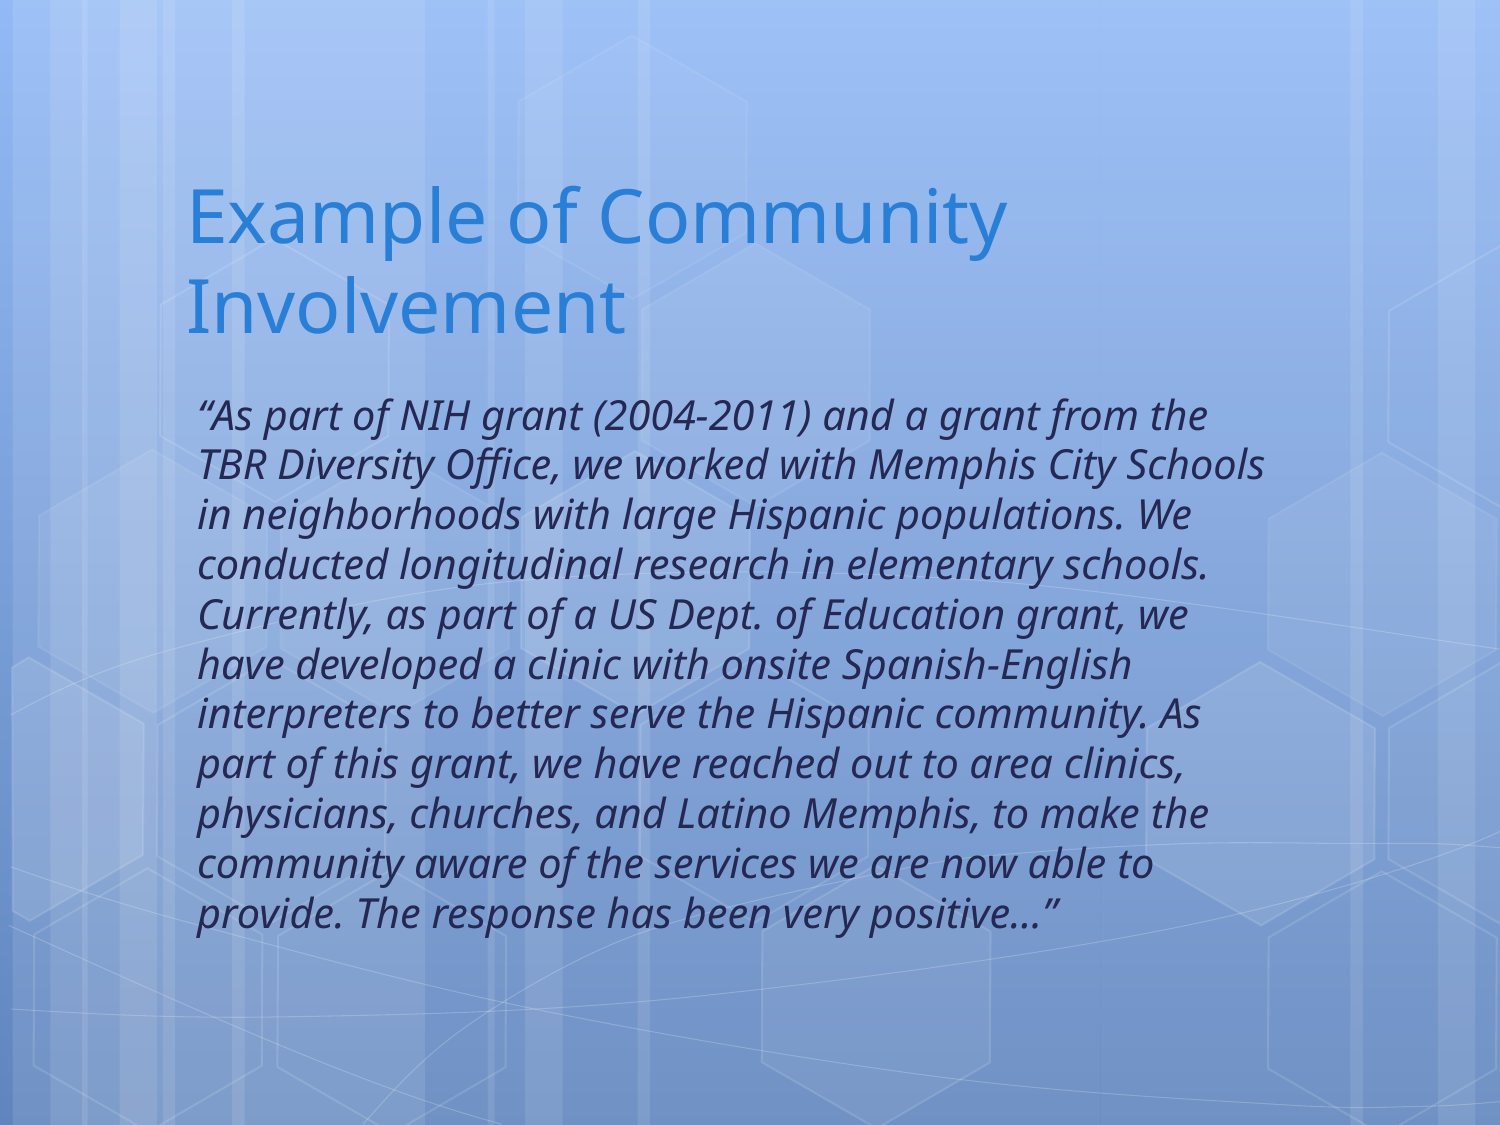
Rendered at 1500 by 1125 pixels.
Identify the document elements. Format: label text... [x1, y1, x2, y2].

list “As part of NIH grant (2004-2011) and a grant from the TBR Diversity Office, we worked with Memphis City Schools in neighborhoods with large Hispanic populations. We conducted longitudinal research in elementary schools. Currently, as part of a US Dept. of Education grant, we have developed a clinic with onsite Spanish-English interpreters to better serve the Hispanic community. As part of this grant, we have reached out to area clinics, physicians, churches, and Latino Memphis, to make the community aware of the services we are now able to provide. The response has been very positive…” [171, 381, 1283, 957]
title Example of Community Involvement [171, 168, 1324, 357]
